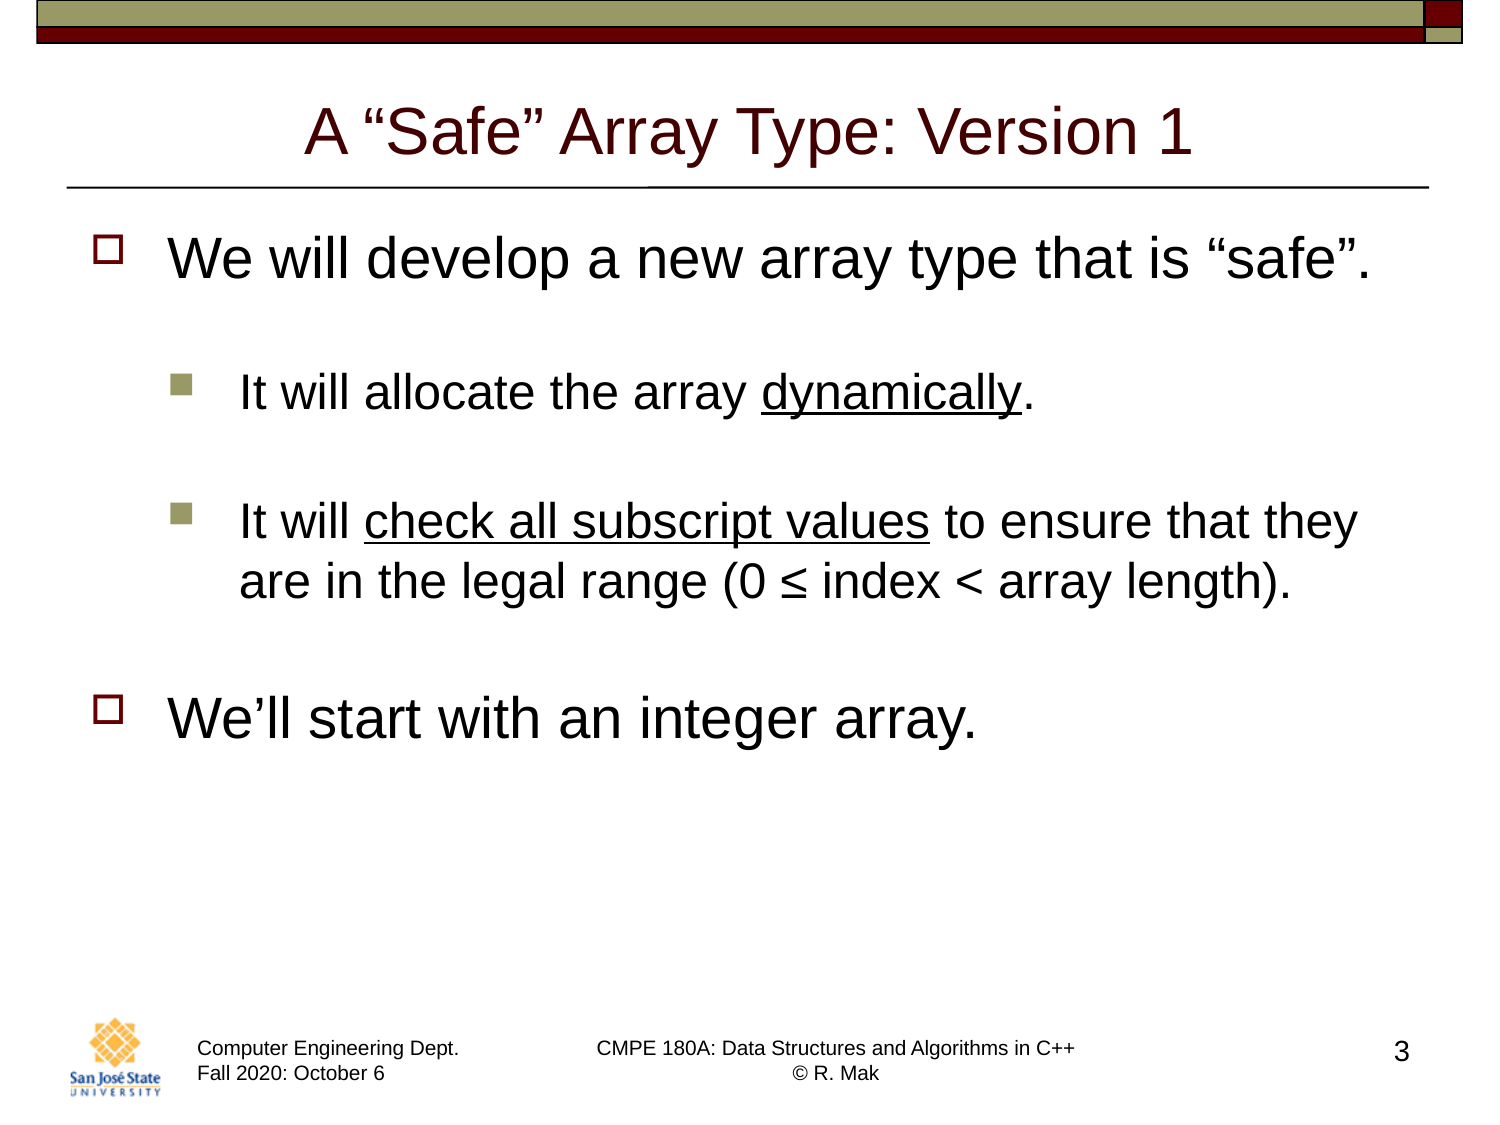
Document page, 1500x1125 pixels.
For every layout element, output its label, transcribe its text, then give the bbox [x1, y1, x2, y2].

slide_number 3 [1112, 1025, 1425, 1100]
title A “Safe” Array Type: Version 1 [75, 67, 1425, 175]
list We will develop a new array type that is “safe”. It will allocate the array dynamically. It will check all subscript values to ensure that they are in the legal range (0 ≤ index < array length). We’ll start with an integer array. [75, 212, 1425, 1006]
picture [60, 1012, 166, 1112]
